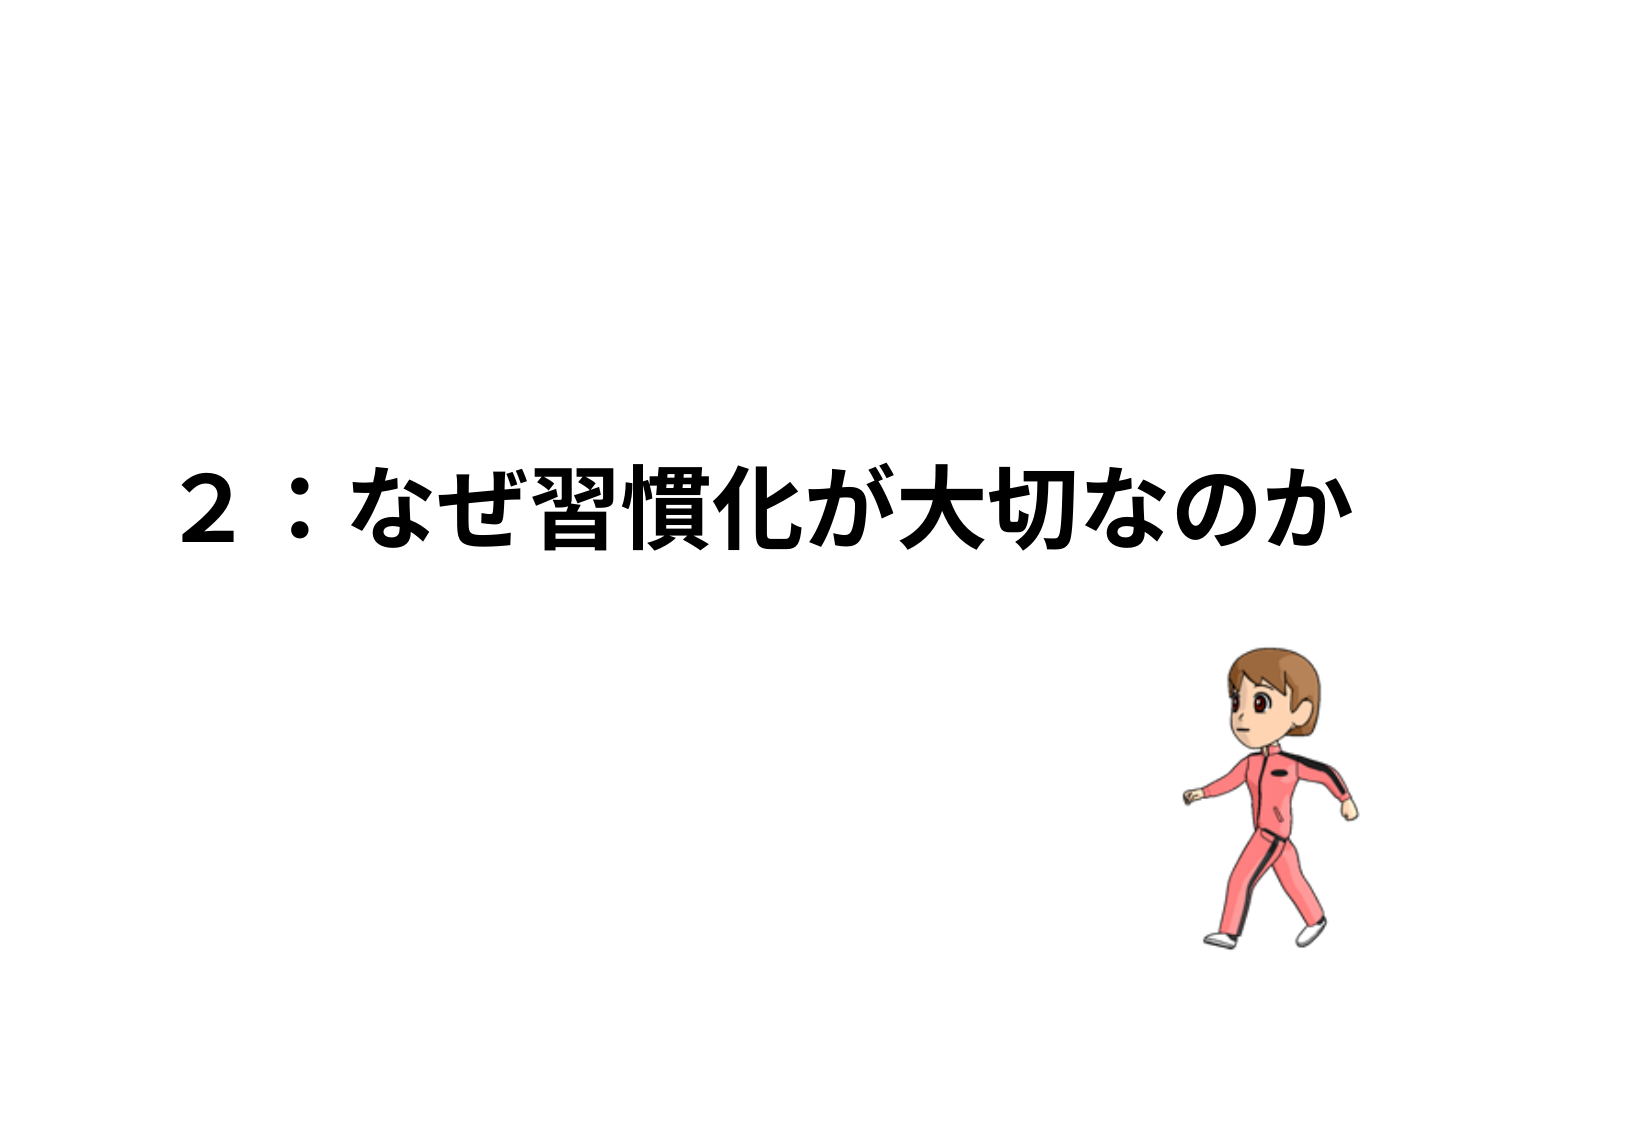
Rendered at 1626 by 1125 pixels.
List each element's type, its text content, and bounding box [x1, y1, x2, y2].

title ２：なぜ習慣化が大切なのか [58, 397, 1460, 615]
picture [1064, 562, 1507, 1003]
